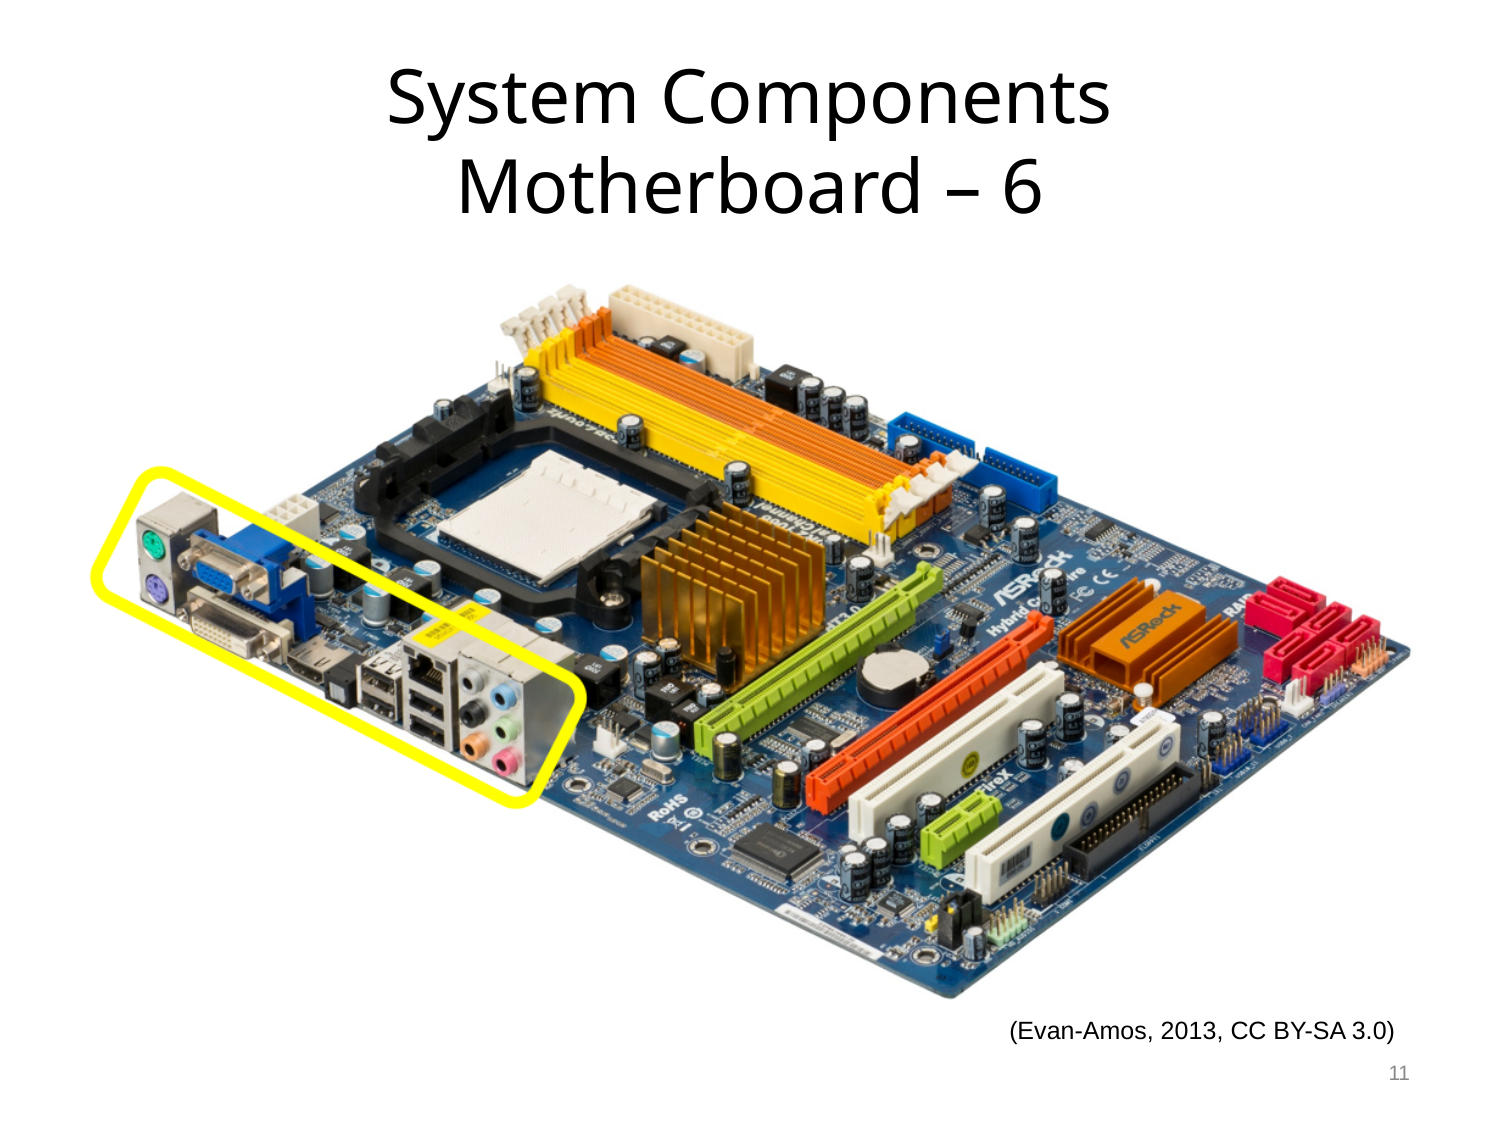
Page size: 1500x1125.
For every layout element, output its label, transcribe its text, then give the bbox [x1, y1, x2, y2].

slide_number 11 [1341, 1027, 1425, 1118]
picture [74, 268, 1426, 1007]
list (Evan-Amos, 2013, CC BY-SA 3.0) [994, 1014, 1425, 1067]
title System Components Motherboard – 6 [75, 45, 1425, 233]
